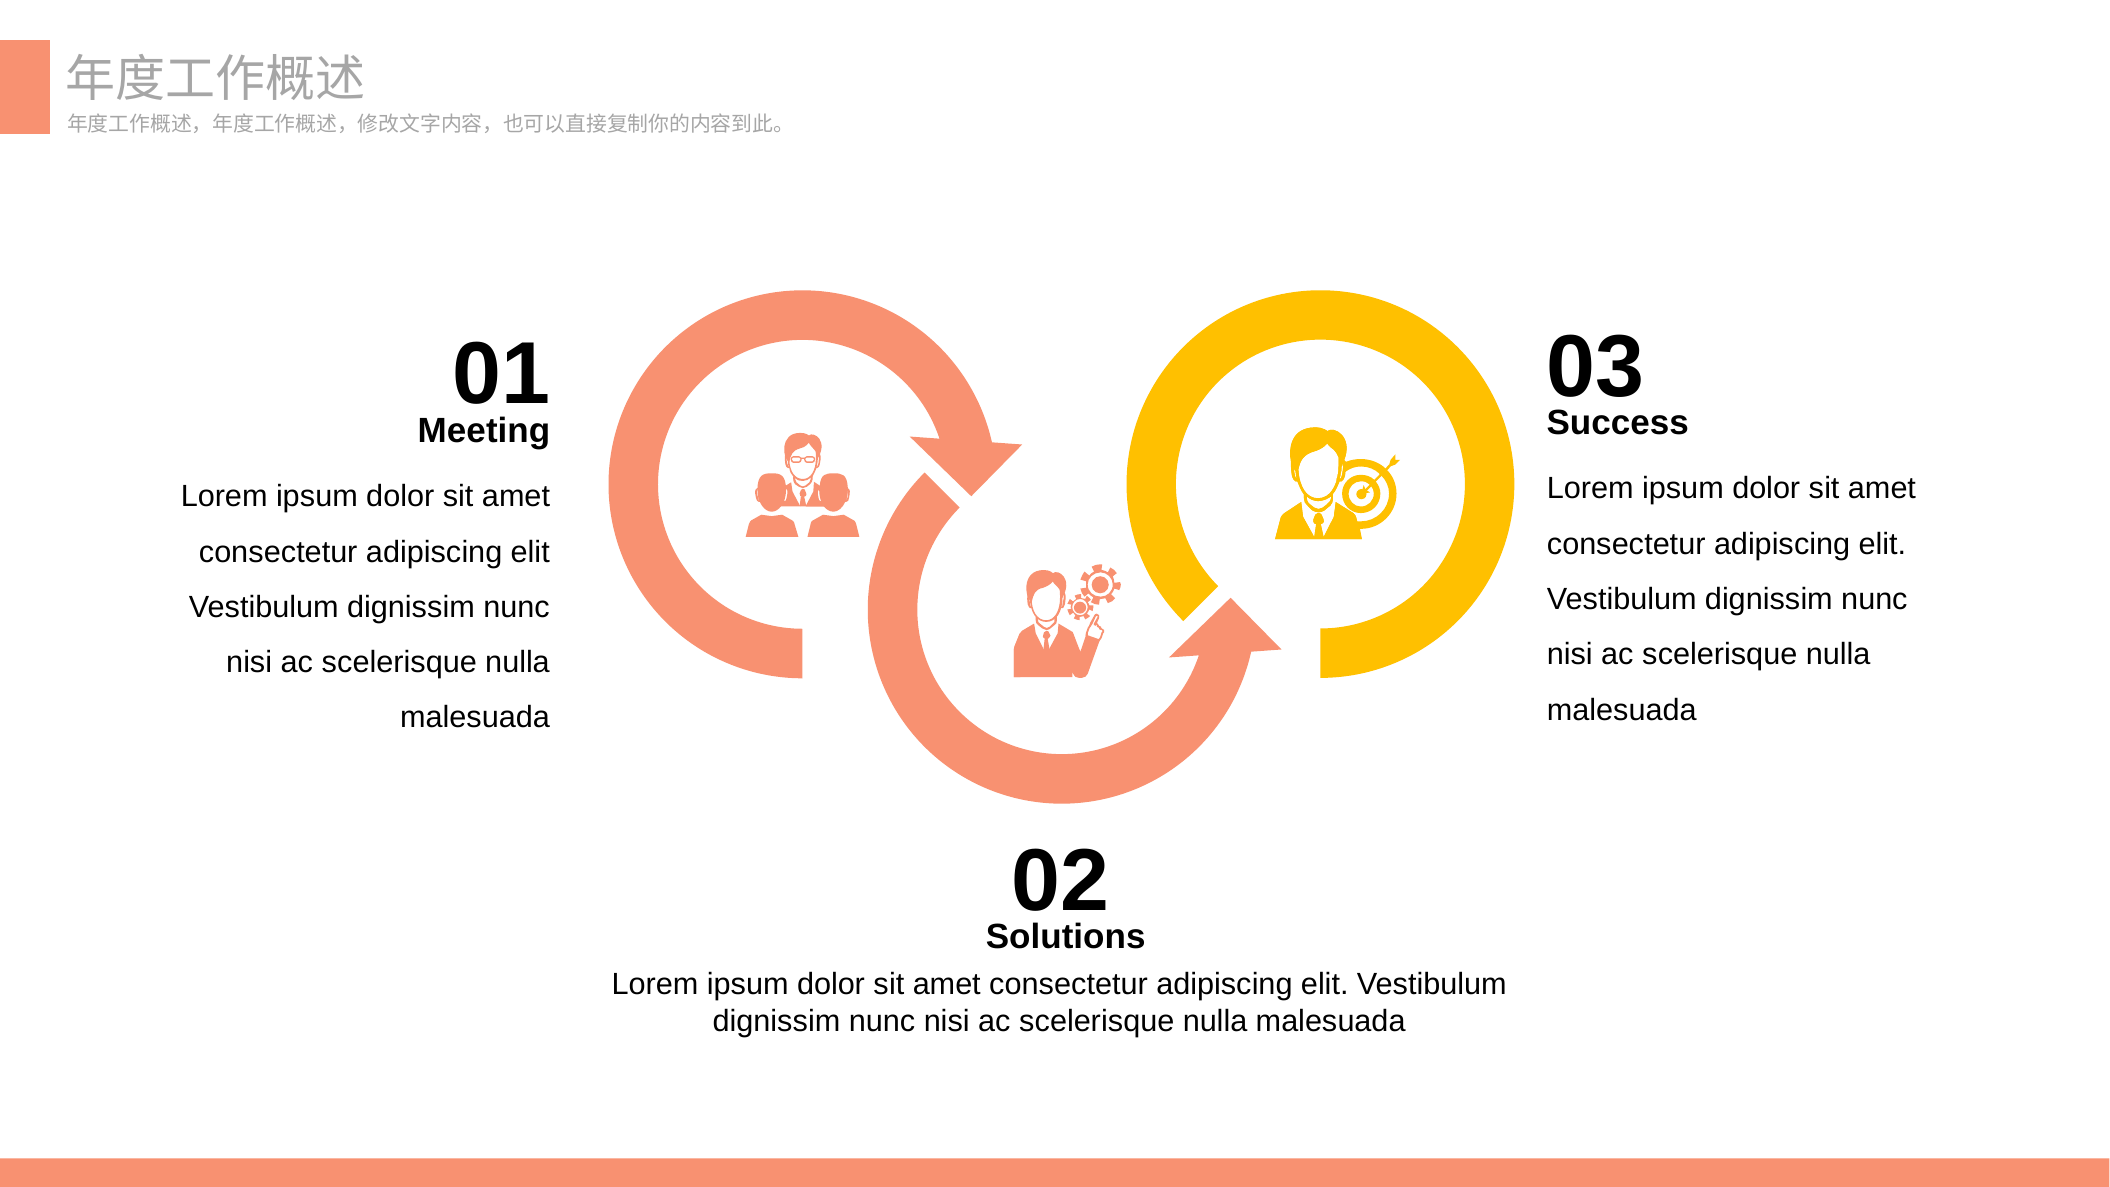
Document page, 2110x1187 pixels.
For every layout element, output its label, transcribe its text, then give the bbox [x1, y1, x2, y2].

text_box 年度工作概述 [65, 46, 712, 107]
text_box [866, 471, 1284, 805]
text_box [607, 289, 1025, 680]
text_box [745, 430, 860, 537]
text_box [0, 1157, 2110, 1187]
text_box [1530, 300, 1965, 738]
text_box [1125, 289, 1516, 679]
text_box [0, 39, 51, 135]
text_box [1013, 564, 1121, 678]
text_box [1275, 425, 1400, 539]
text_box 年度工作概述，年度工作概述，修改文字内容，也可以直接复制你的内容到此。 [67, 110, 968, 136]
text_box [132, 308, 566, 745]
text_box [585, 814, 1534, 1047]
